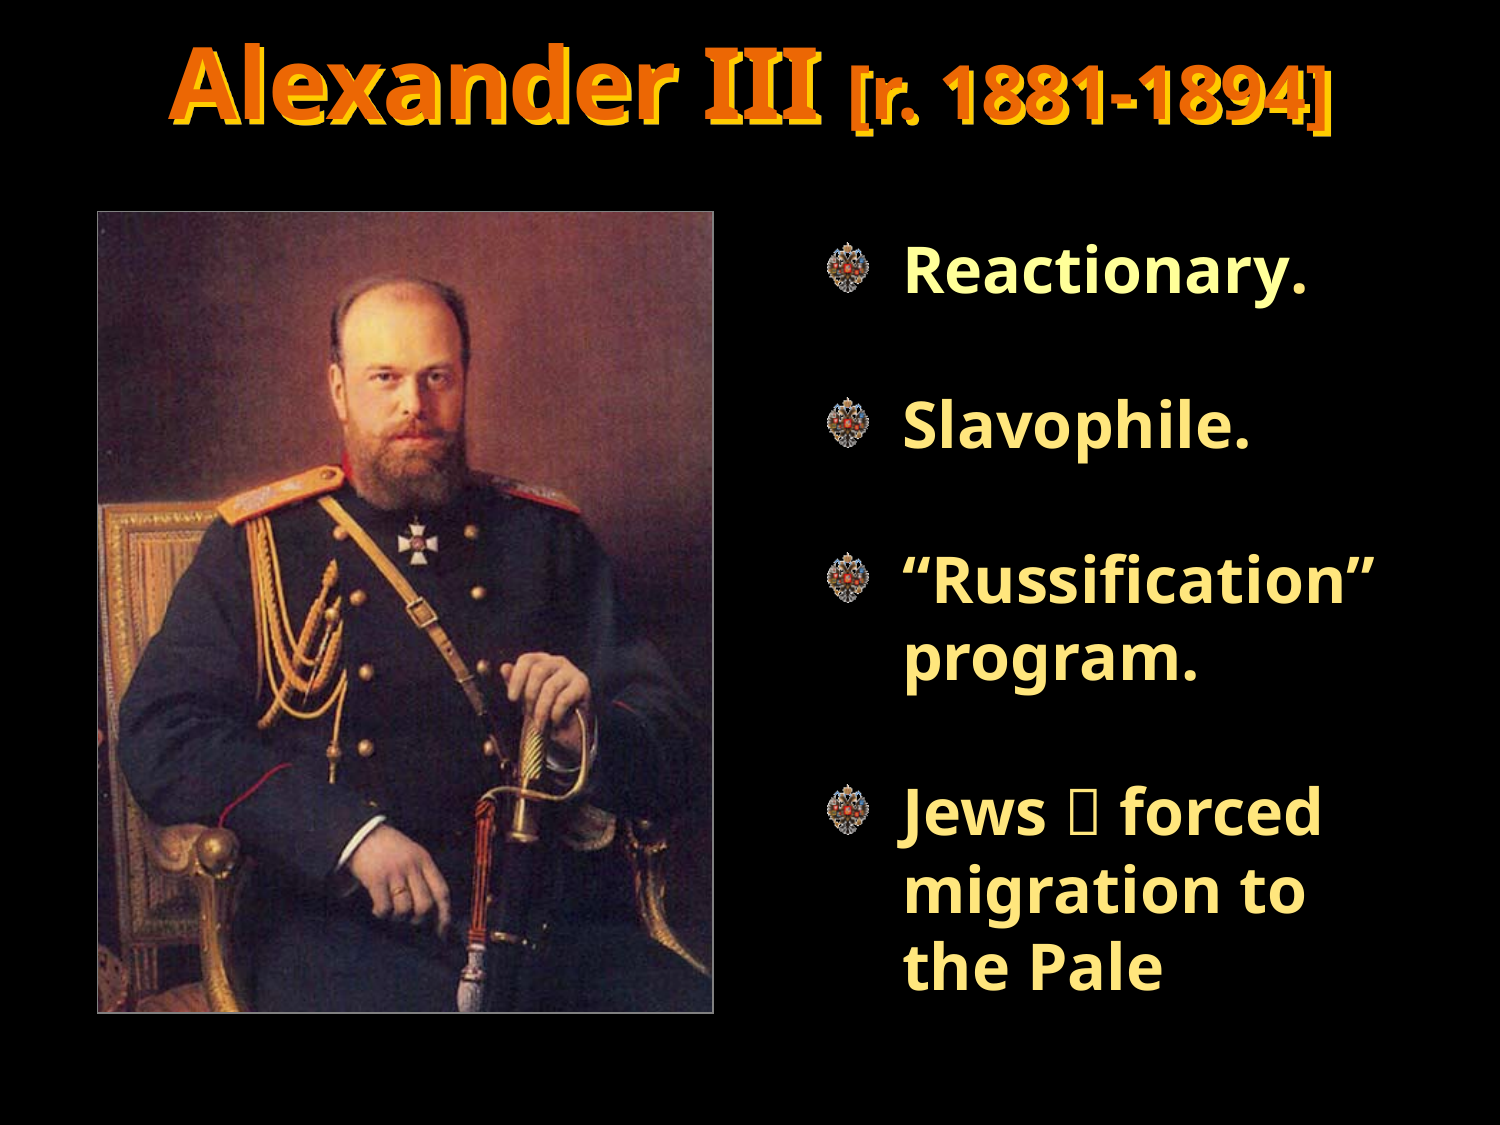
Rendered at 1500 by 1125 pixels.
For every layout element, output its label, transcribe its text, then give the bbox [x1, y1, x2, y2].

text_box Reactionary. Slavophile. “Russification” program. Jews  forced migration to the Pale [812, 221, 1425, 1011]
picture [827, 784, 869, 835]
picture [827, 242, 869, 293]
text_box Alexander III [r. 1881-1894] [12, 12, 1488, 148]
picture [827, 552, 869, 603]
picture [97, 212, 713, 1013]
picture [827, 397, 869, 448]
